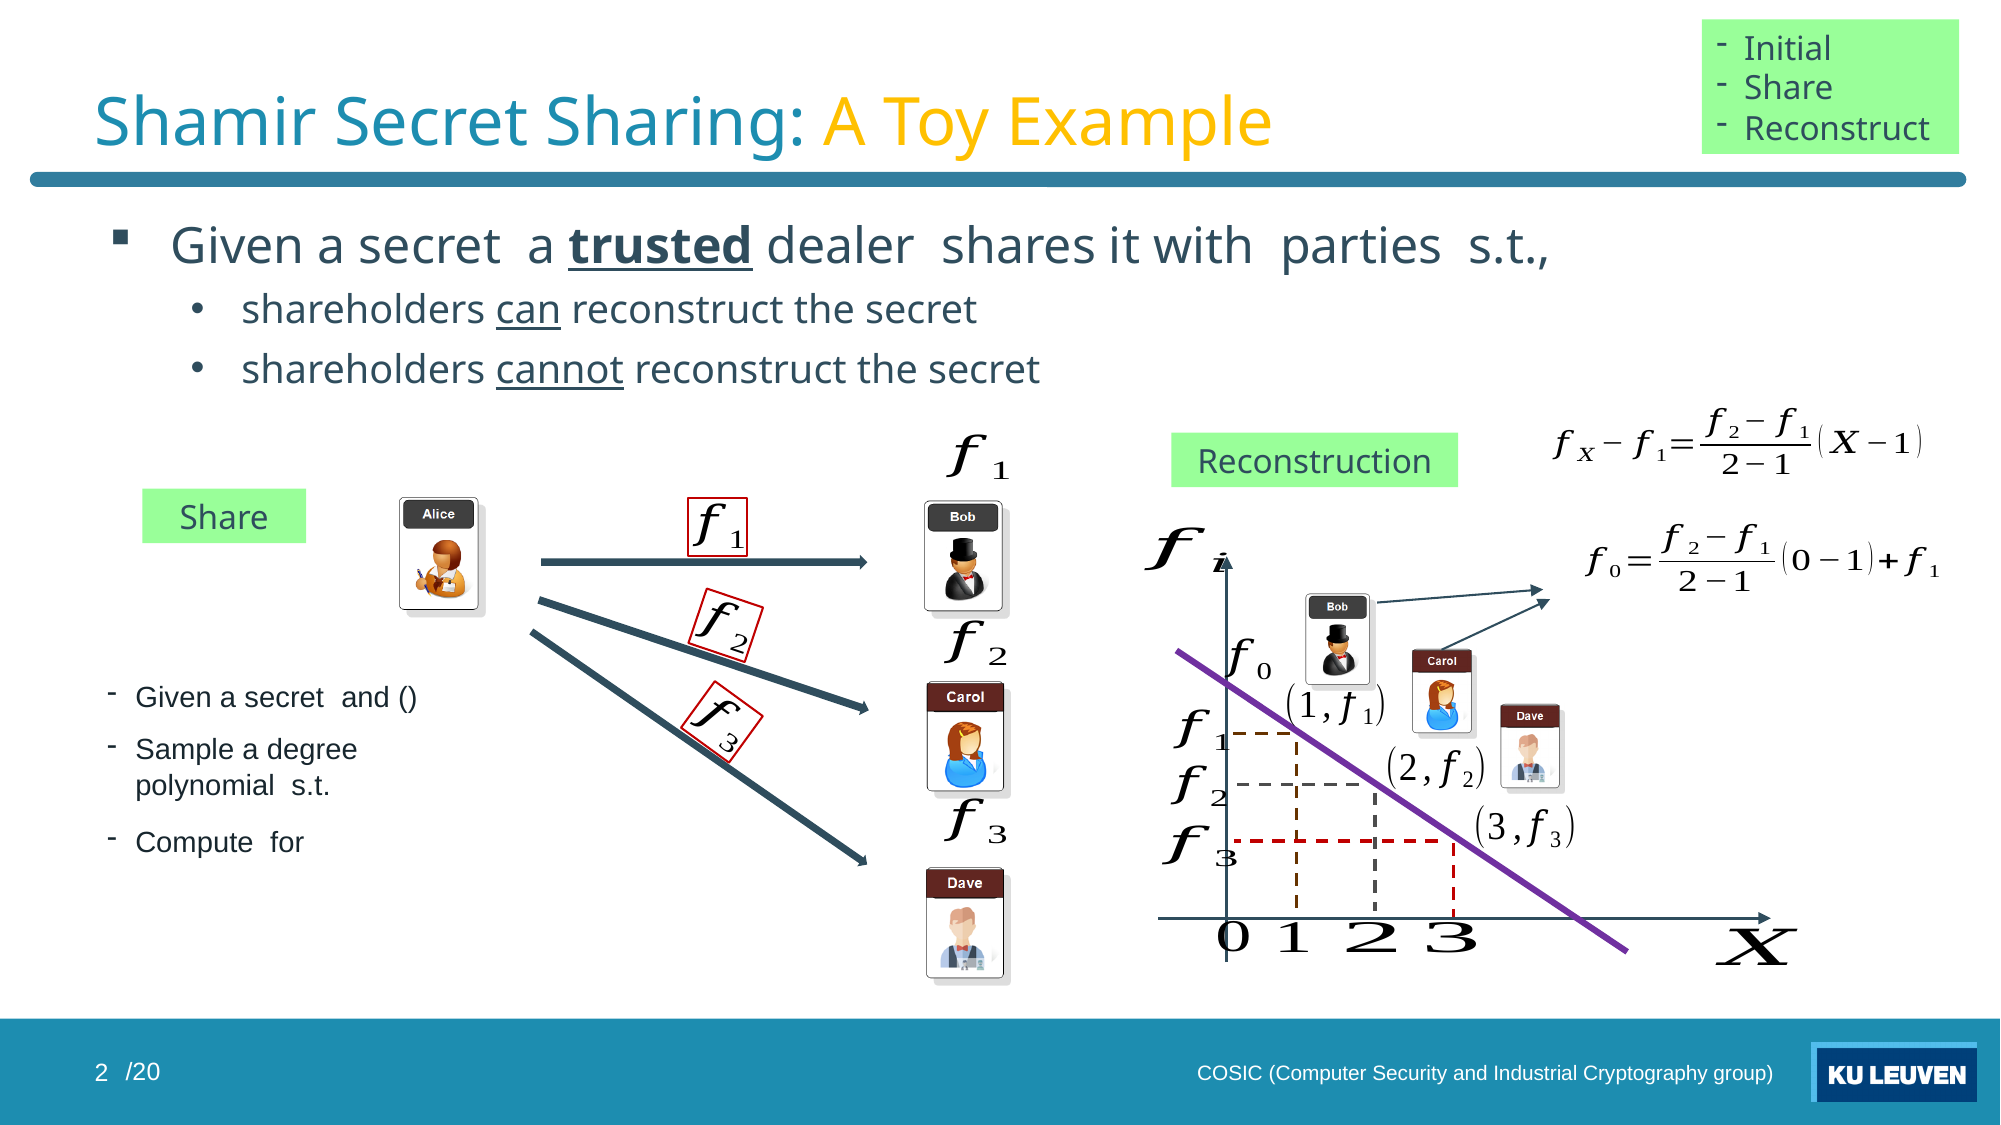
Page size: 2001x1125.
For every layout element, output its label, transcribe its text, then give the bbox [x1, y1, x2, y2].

text_box Reconstruction [1171, 432, 1459, 488]
picture [925, 866, 1011, 986]
text_box Share [142, 488, 307, 544]
picture [921, 499, 1011, 620]
text_box [527, 627, 869, 868]
text_box Initial Share Reconstruct [1701, 19, 1960, 154]
slide_number 2 [94, 1018, 201, 1125]
picture [1303, 592, 1377, 692]
picture [925, 680, 1011, 799]
picture [398, 494, 486, 619]
title Shamir Secret Sharing: A Toy Example [94, 180, 1906, 189]
picture [1500, 704, 1565, 794]
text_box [1176, 650, 1628, 952]
title Shamir Secret Sharing: A Toy Example [94, 49, 1906, 179]
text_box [1441, 599, 1551, 650]
text_box [540, 552, 869, 573]
footer COSIC (Computer Security and Industrial Cryptography group) [410, 1018, 1809, 1125]
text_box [1373, 589, 1544, 603]
text_box [536, 594, 871, 718]
picture [1811, 1042, 1977, 1102]
